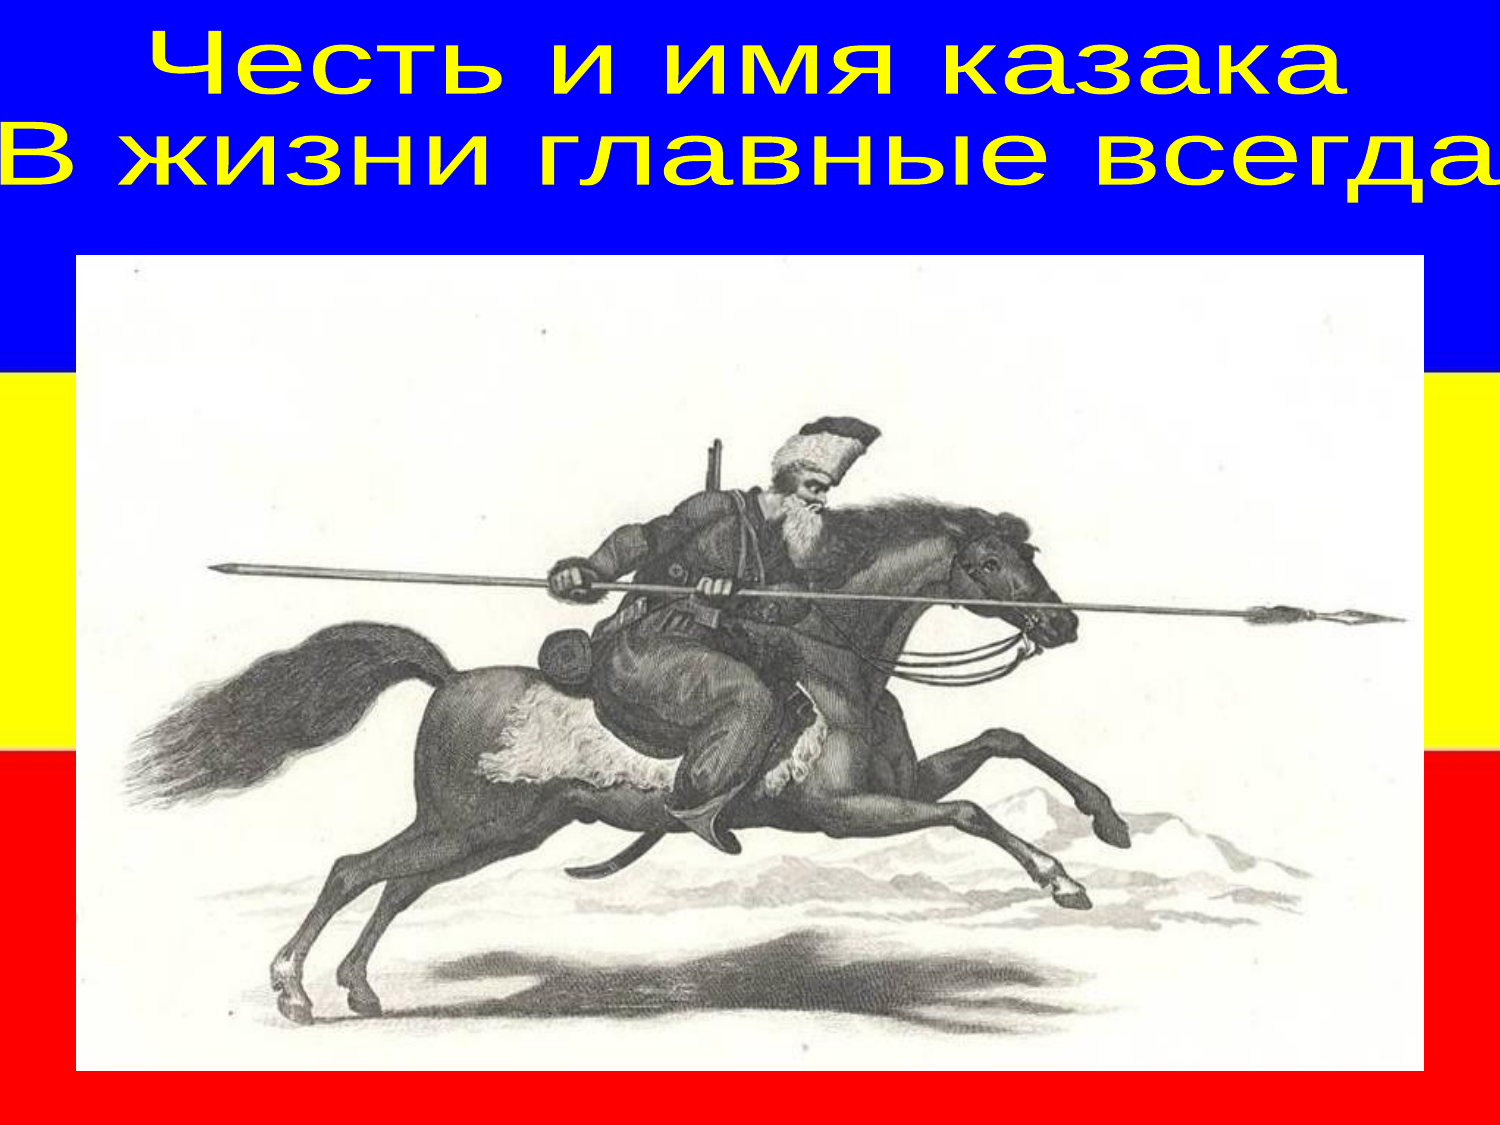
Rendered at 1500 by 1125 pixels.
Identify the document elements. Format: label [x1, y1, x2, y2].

list [76, 255, 1424, 1071]
picture [0, 0, 1500, 1125]
